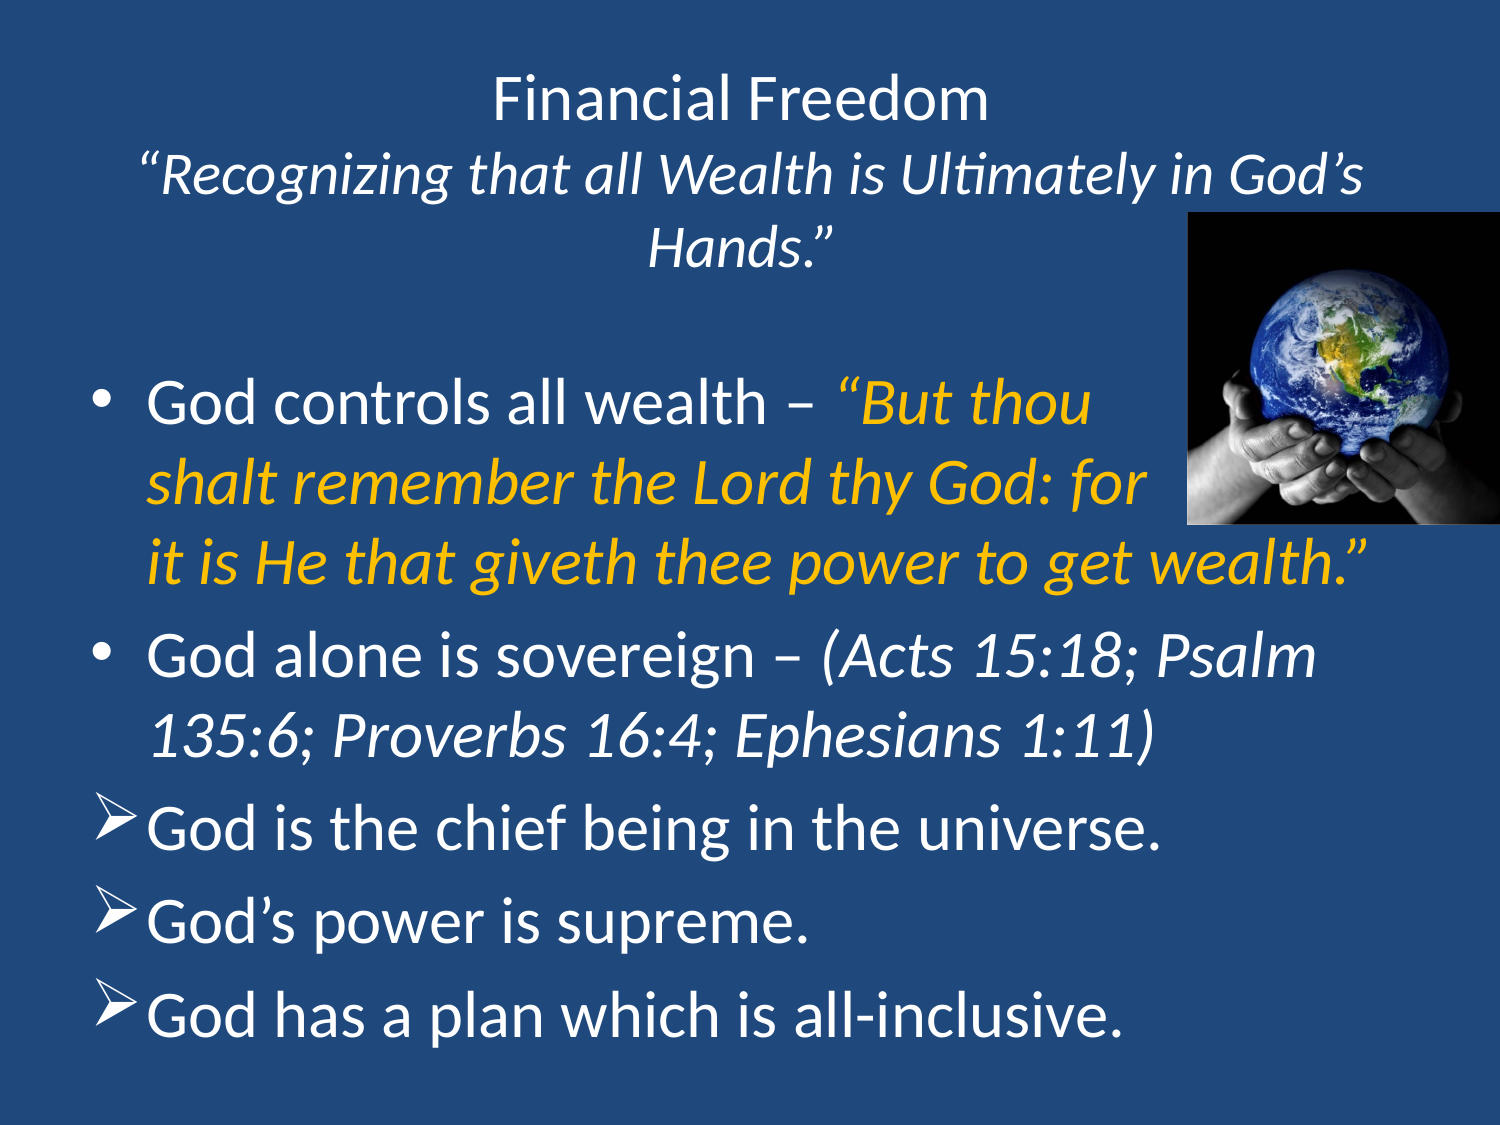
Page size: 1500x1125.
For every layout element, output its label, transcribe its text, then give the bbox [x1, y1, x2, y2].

title Financial Freedom “Recognizing that all Wealth is Ultimately in God’s Hands.” [75, 45, 1425, 288]
list God controls all wealth – “But thou shalt remember the Lord thy God: for it is He that giveth thee power to get wealth.” God alone is sovereign – (Acts 15:18; Psalm 135:6; Proverbs 16:4; Ephesians 1:11) God is the chief being in the universe. God’s power is supreme. God has a plan which is all-inclusive. [75, 350, 1425, 1125]
picture [1187, 212, 1500, 526]
